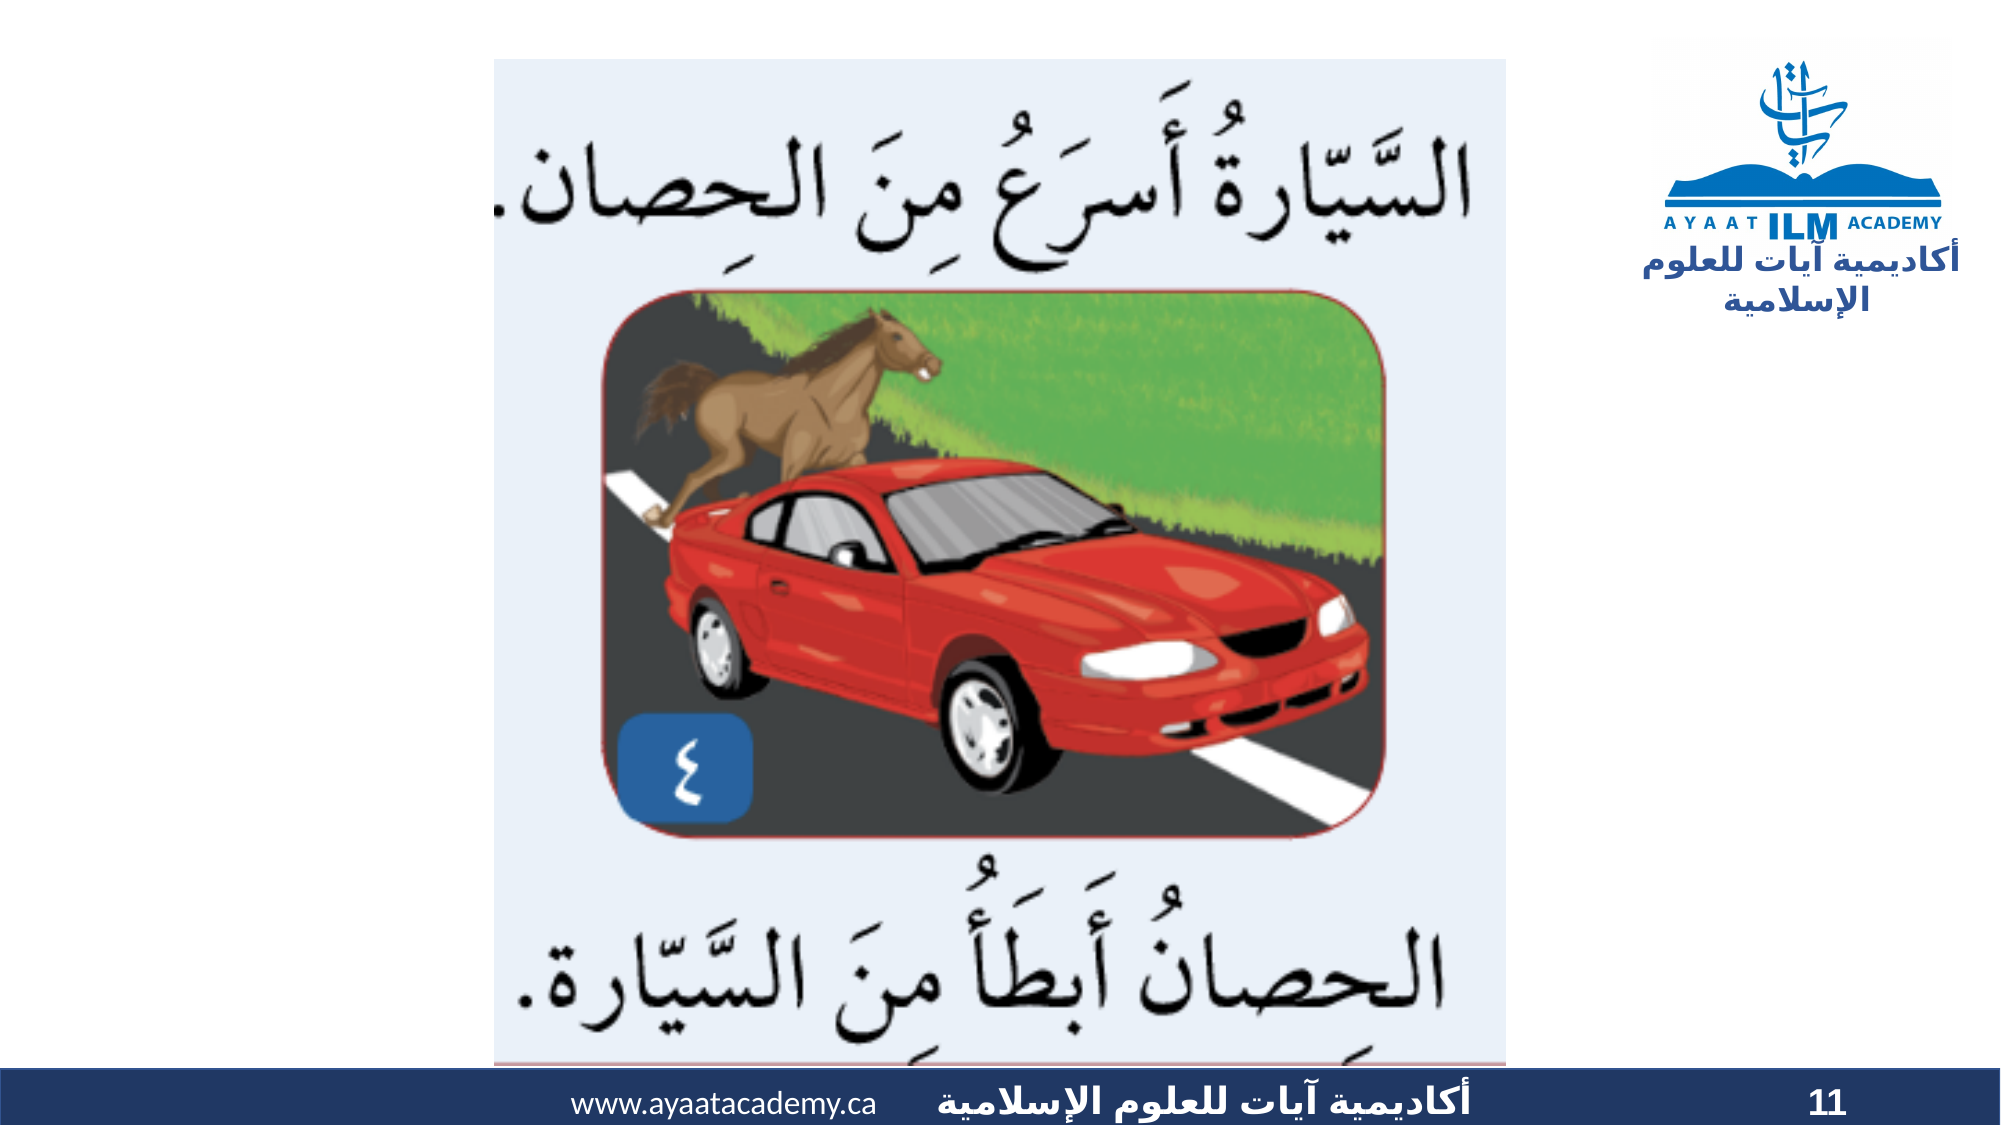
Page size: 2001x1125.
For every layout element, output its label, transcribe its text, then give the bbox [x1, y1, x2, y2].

picture [494, 59, 1506, 1066]
picture [1651, 37, 1952, 257]
slide_number 11 [1412, 1070, 1863, 1125]
